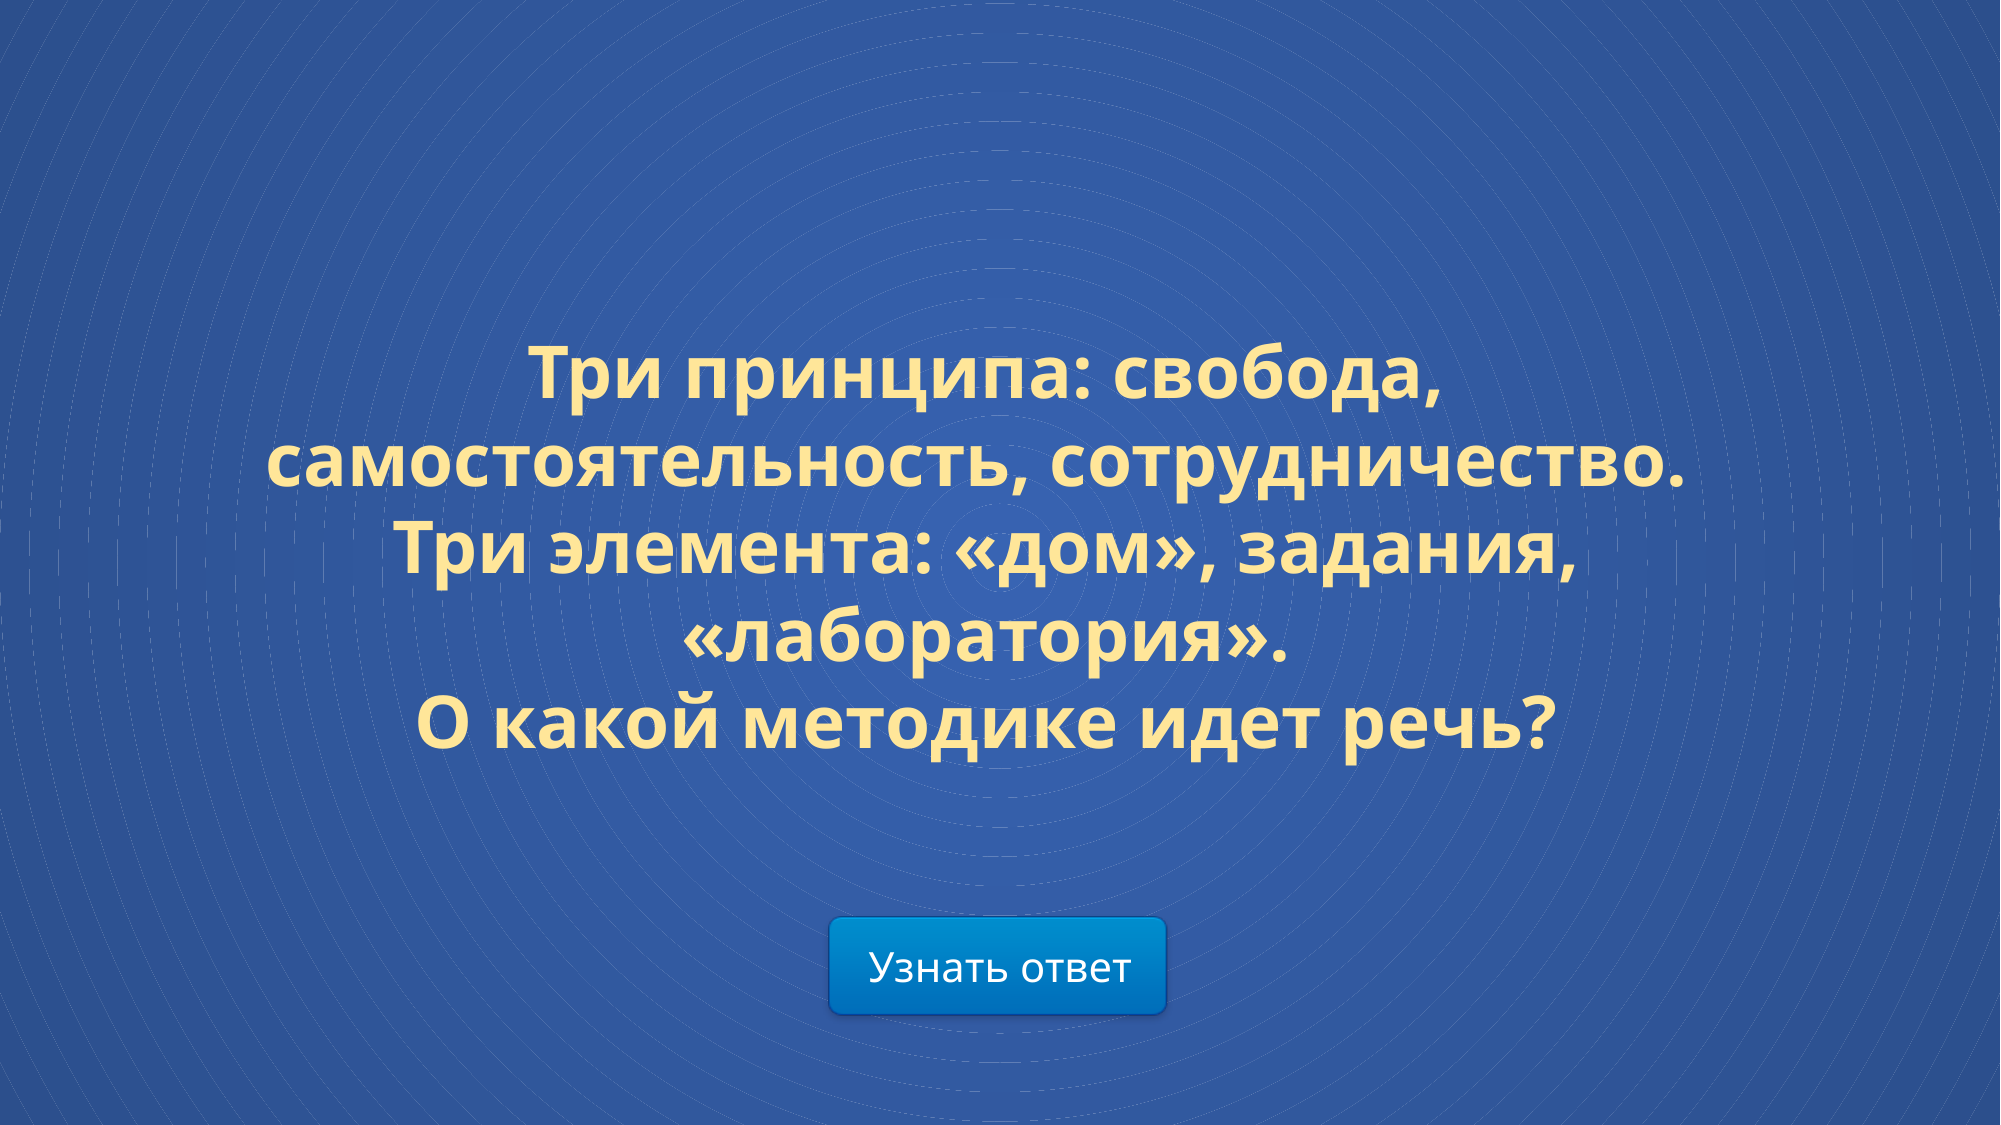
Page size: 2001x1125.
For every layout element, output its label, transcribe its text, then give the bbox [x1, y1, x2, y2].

picture [793, 902, 1180, 1035]
text_box Три принципа: свобода, самостоятельность, сотрудничество. Три элемента: «дом», задания, «лаборатория». О какой методике идет речь? [187, 318, 1785, 771]
